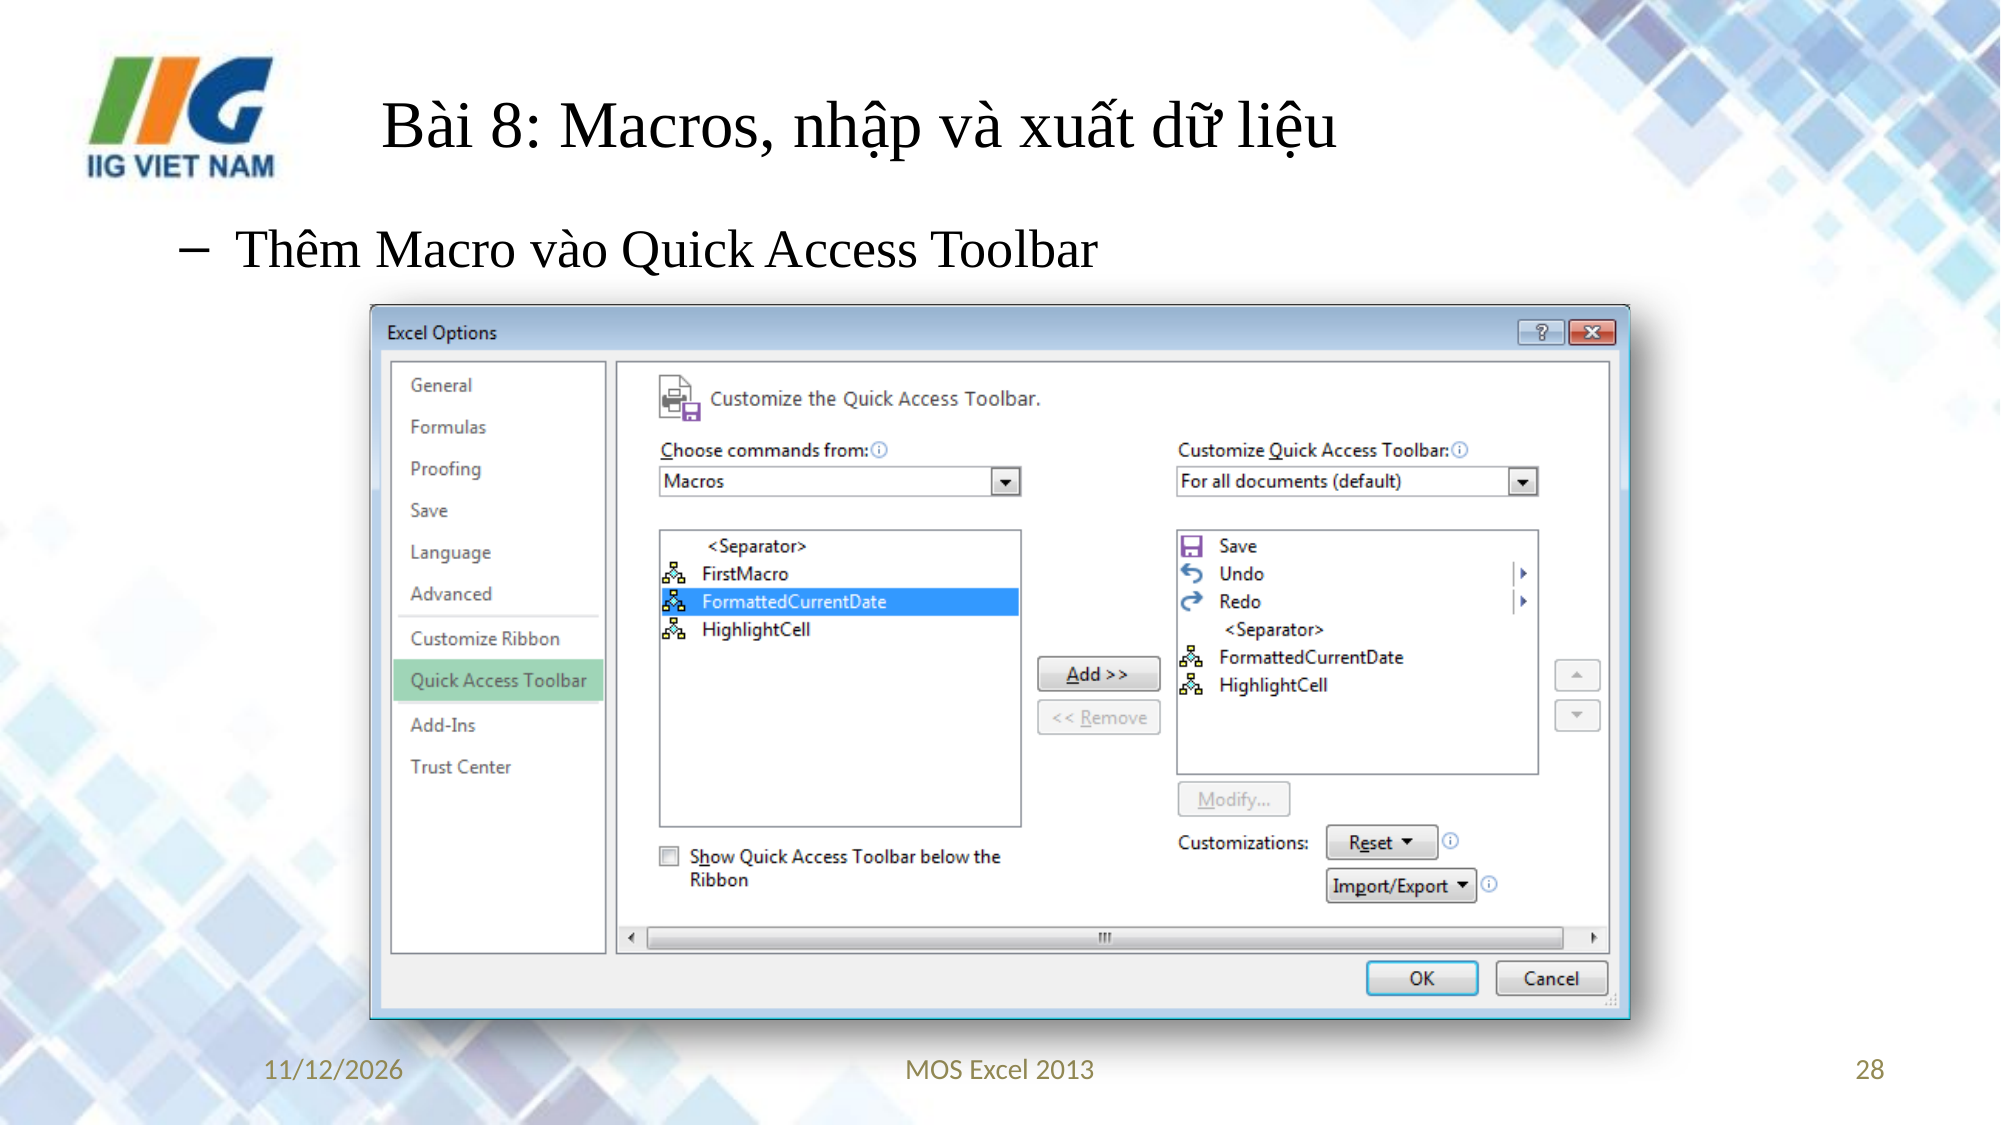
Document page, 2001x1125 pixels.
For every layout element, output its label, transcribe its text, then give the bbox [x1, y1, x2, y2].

list Thêm Macro vào Quick Access Toolbar [79, 205, 1900, 996]
picture [0, 0, 2001, 1125]
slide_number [99, 1042, 567, 1103]
title Bài 8: Macros, nhập và xuất dữ liệu [366, 62, 1900, 180]
footer MOS Excel 2013 [683, 1070, 1317, 1103]
slide_number 28 [1433, 1042, 1900, 1103]
